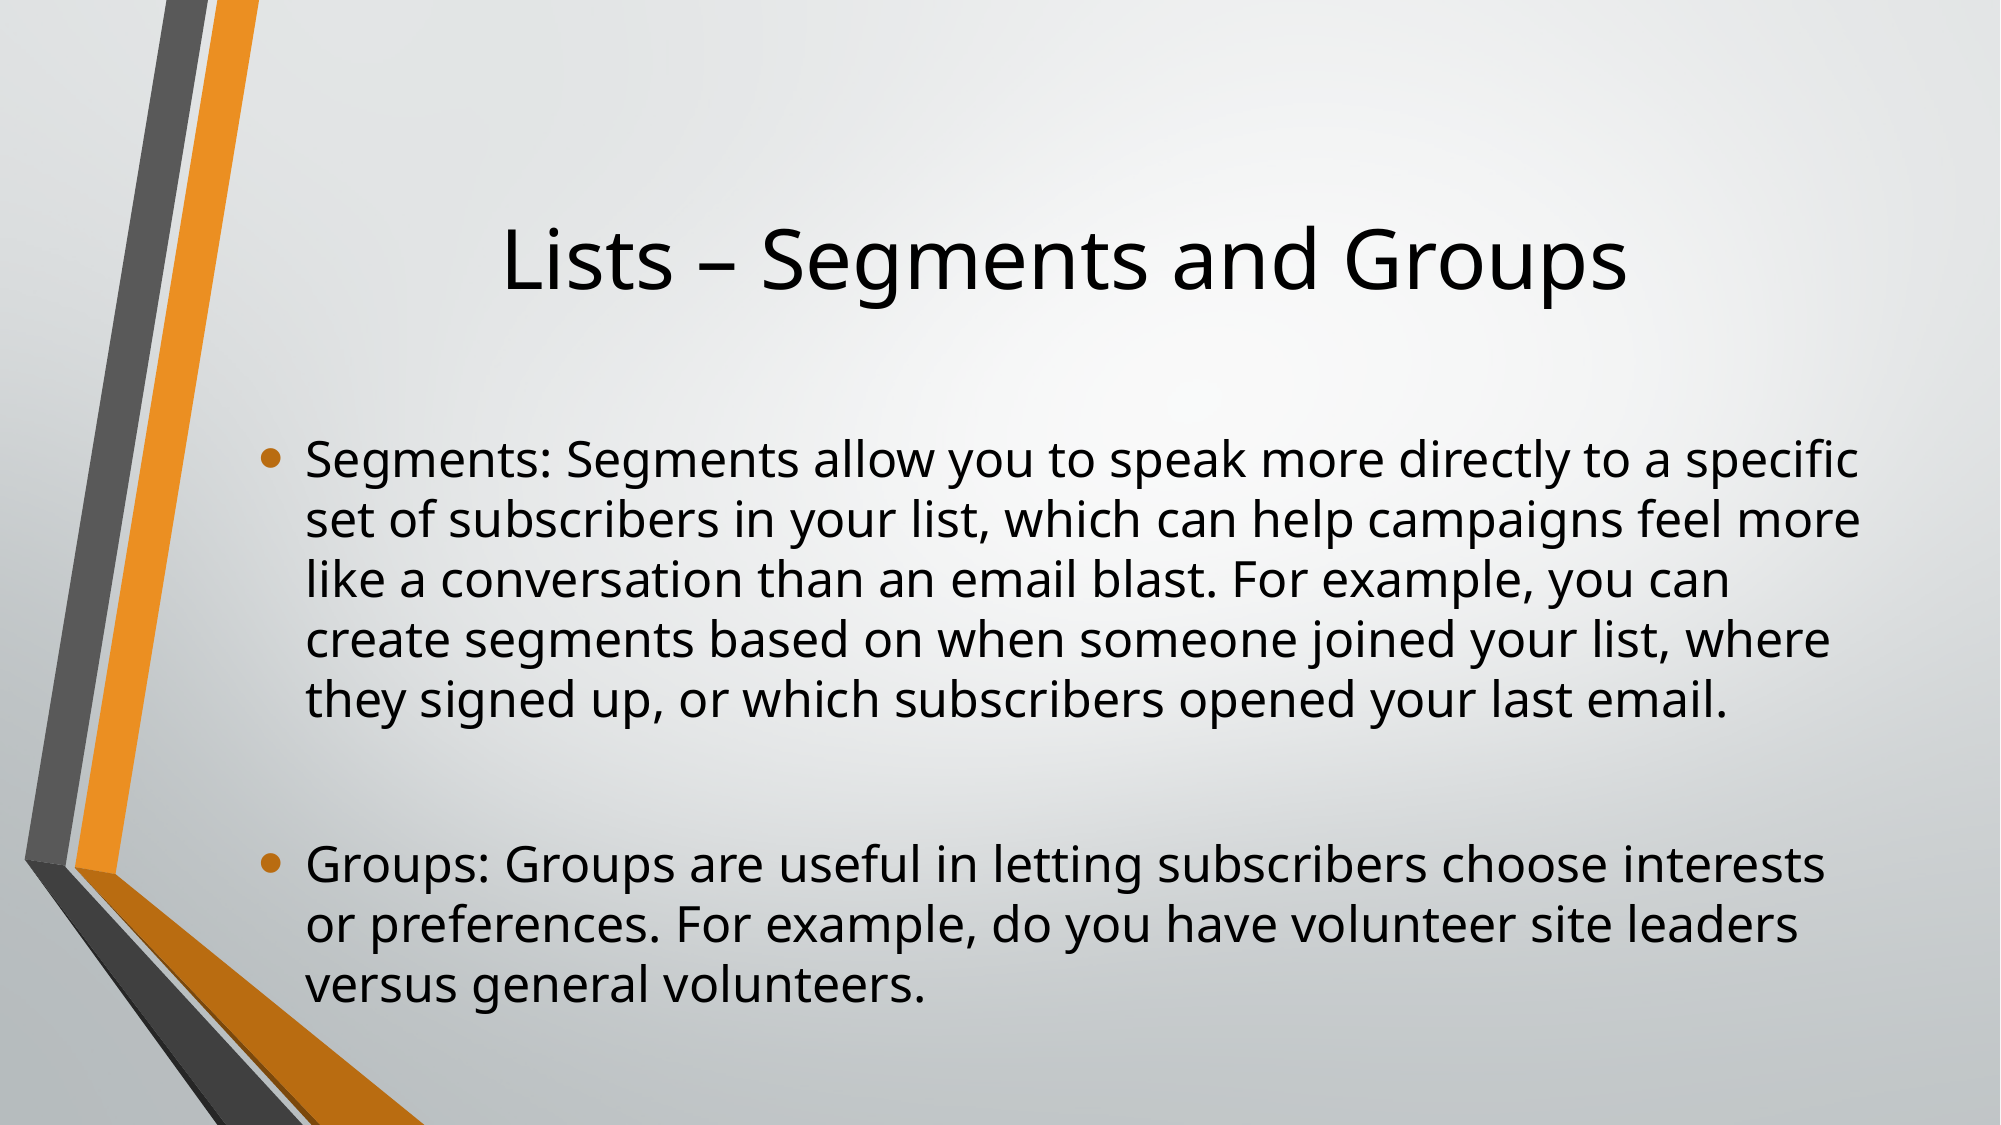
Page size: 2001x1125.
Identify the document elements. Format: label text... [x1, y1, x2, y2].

list Segments: Segments allow you to speak more directly to a specific set of subscribers in your list, which can help campaigns feel more like a conversation than an email blast. For example, you can create segments based on when someone joined your list, where they signed up, or which subscribers opened your last email. Groups: Groups are useful in letting subscribers choose interests or preferences. For example, do you have volunteer site leaders versus general volunteers. [243, 437, 1887, 1085]
title Lists – Segments and Groups [243, 112, 1887, 400]
